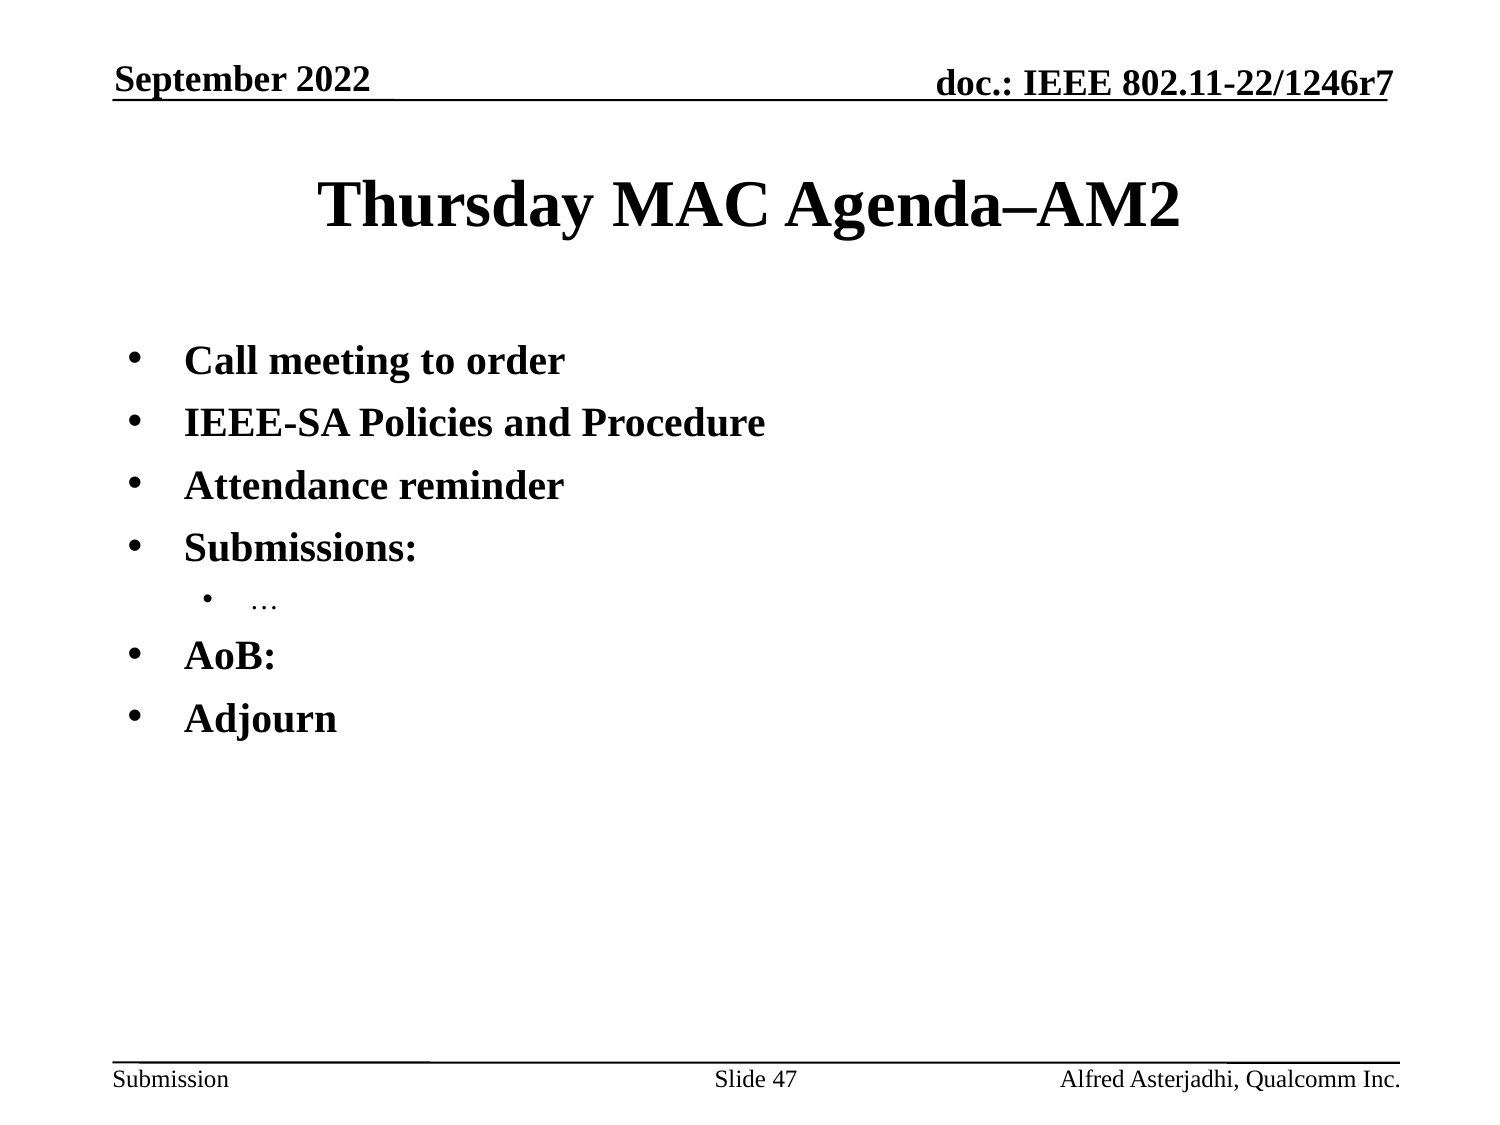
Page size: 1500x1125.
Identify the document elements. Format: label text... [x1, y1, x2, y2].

footer Alfred Asterjadhi, Qualcomm Inc. [878, 1061, 1402, 1093]
slide_number Slide 47 [712, 1061, 800, 1123]
list Call meeting to order IEEE-SA Policies and Procedure Attendance reminder Submissions: … AoB: Adjourn [112, 324, 1388, 1000]
title Thursday MAC Agenda–AM2 [112, 112, 1388, 288]
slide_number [114, 54, 423, 100]
